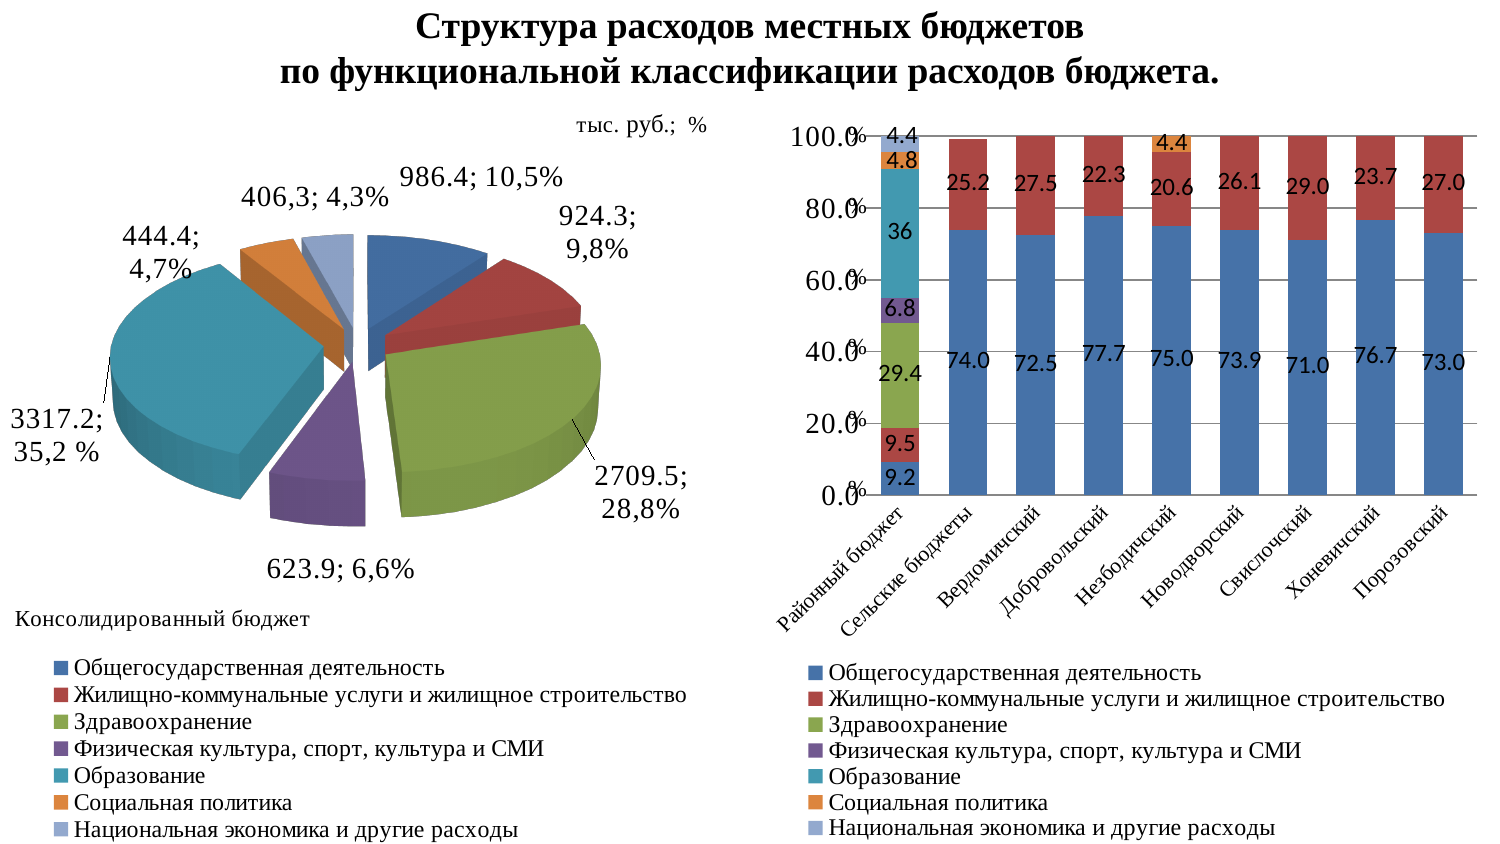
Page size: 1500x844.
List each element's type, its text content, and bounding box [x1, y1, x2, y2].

title Структура расходов местных бюджетов по функциональной классификации расходов бюджета. [75, 0, 1425, 92]
chart [0, 102, 738, 844]
chart [762, 102, 1500, 844]
